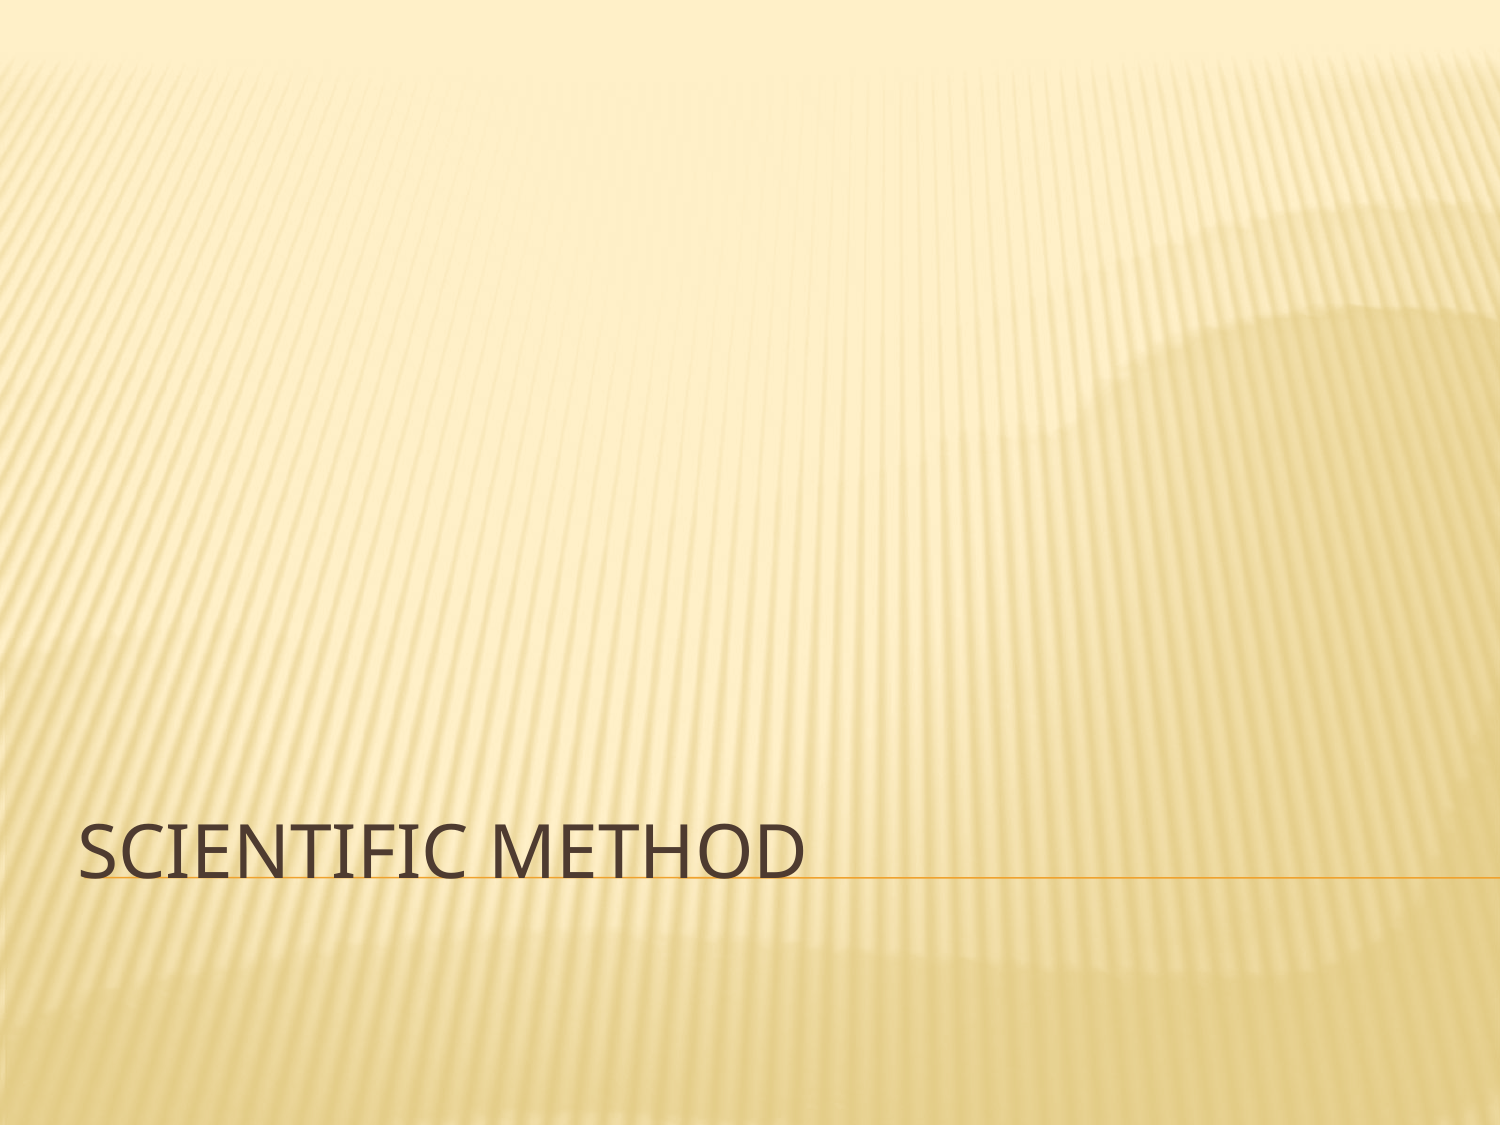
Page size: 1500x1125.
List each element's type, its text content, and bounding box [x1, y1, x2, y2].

title Scientific Method [62, 796, 1450, 997]
